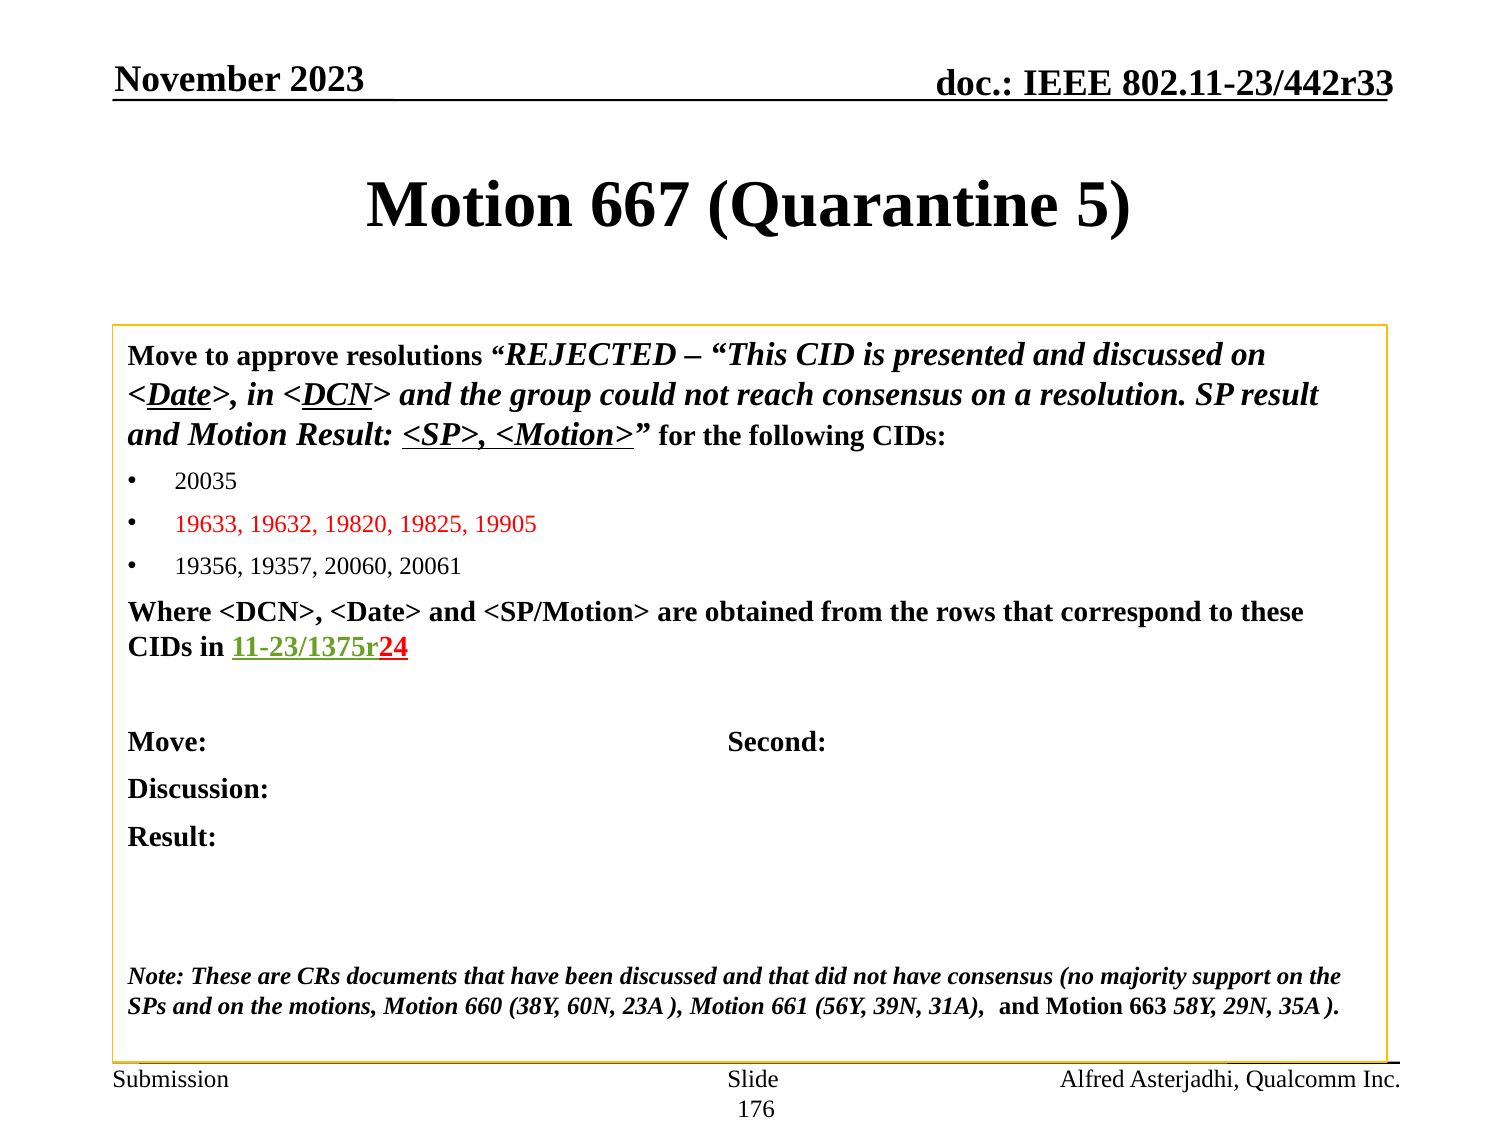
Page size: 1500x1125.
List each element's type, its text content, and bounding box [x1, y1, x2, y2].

footer Alfred Asterjadhi, Qualcomm Inc. [878, 1061, 1402, 1093]
title Motion 667 (Quarantine 5) [112, 112, 1388, 288]
list Move to approve resolutions “REJECTED – “This CID is presented and discussed on <Date>, in <DCN> and the group could not reach consensus on a resolution. SP result and Motion Result: <SP>, <Motion>” for the following CIDs: 20035 19633, 19632, 19820, 19825, 19905 19356, 19357, 20060, 20061 Where <DCN>, <Date> and <SP/Motion> are obtained from the rows that correspond to these CIDs in 11-23/1375r24 Move: Second: Discussion: Result: Note: These are CRs documents that have been discussed and that did not have consensus (no majority support on the SPs and on the motions, Motion 660 (38Y, 60N, 23A ), Motion 661 (56Y, 39N, 31A), and Motion 663 58Y, 29N, 35A ). [112, 324, 1388, 1063]
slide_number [114, 62, 423, 100]
slide_number Slide 176 [712, 1061, 800, 1123]
